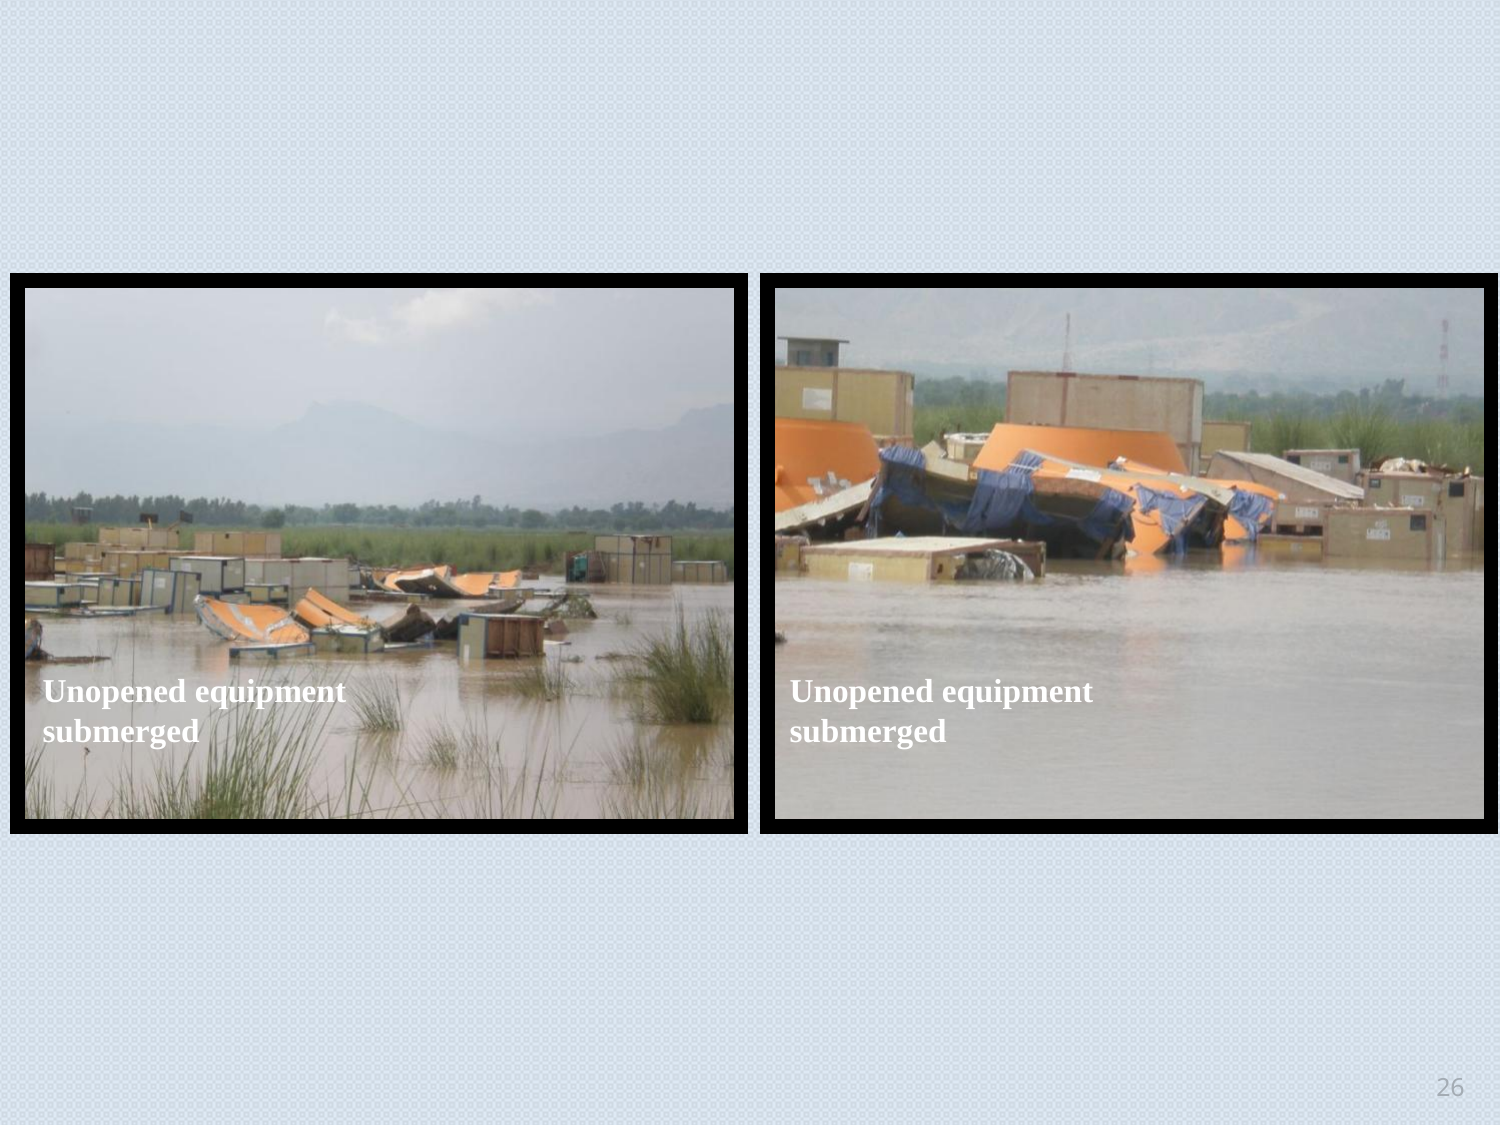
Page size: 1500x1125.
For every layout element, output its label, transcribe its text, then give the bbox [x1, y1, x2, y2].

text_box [774, 287, 1484, 820]
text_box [24, 287, 734, 820]
slide_number 26 [1413, 1034, 1488, 1113]
